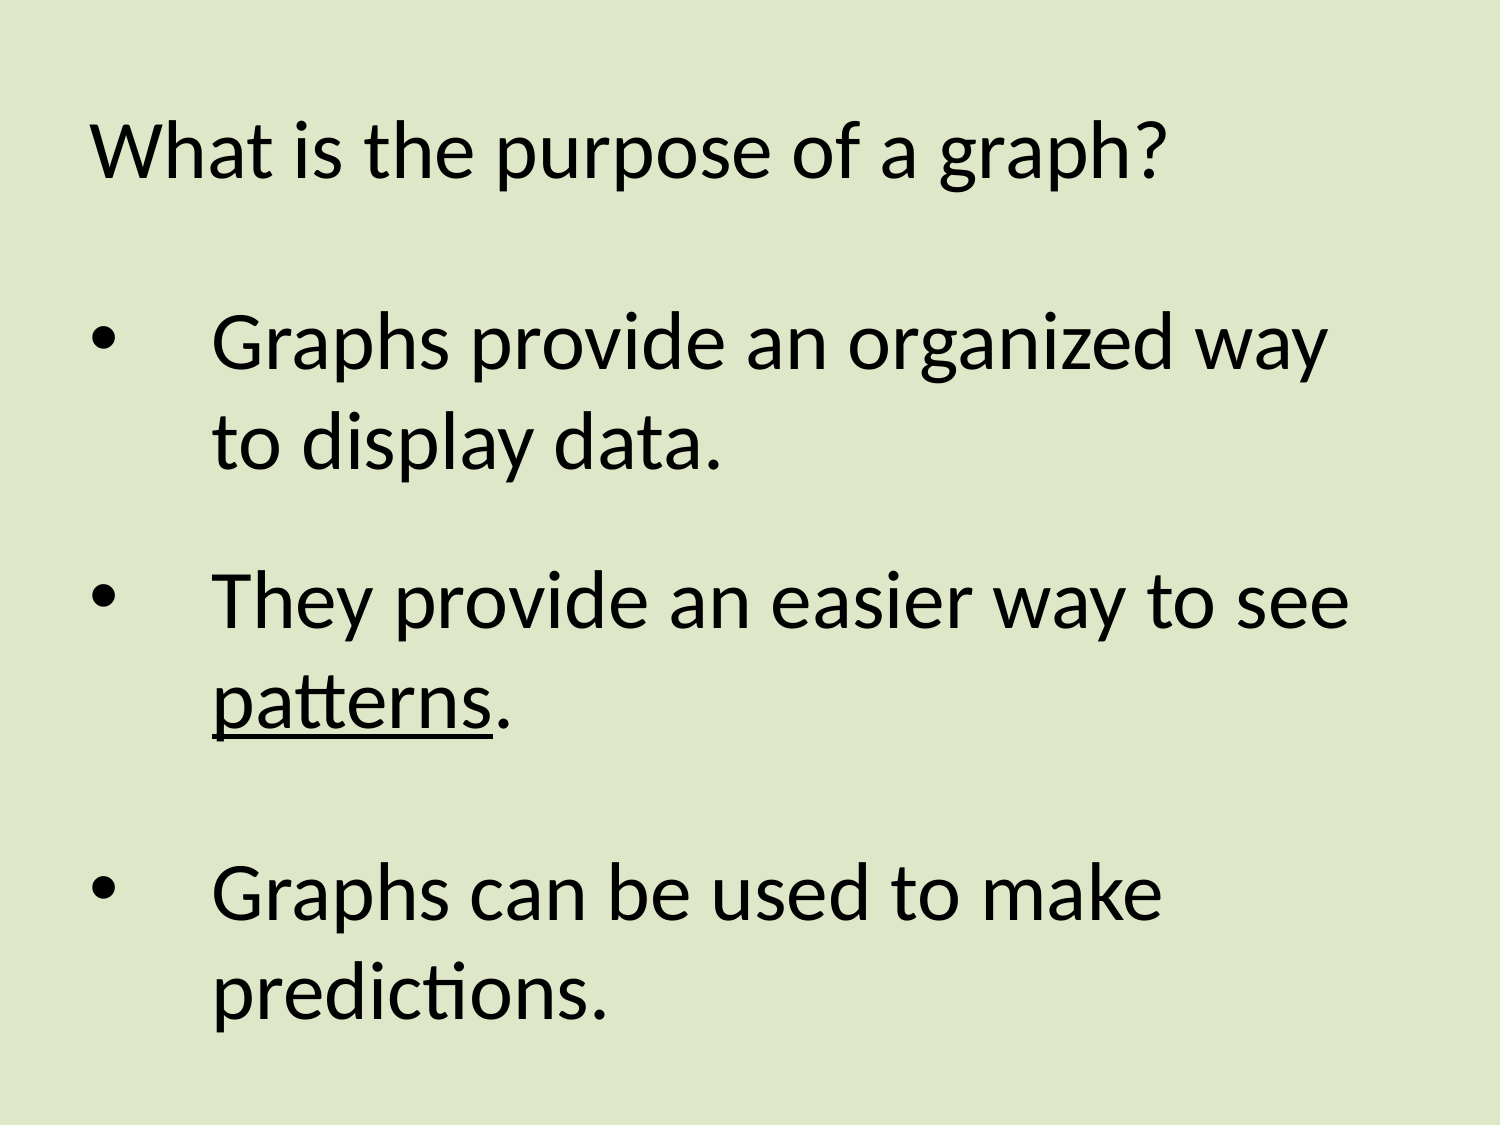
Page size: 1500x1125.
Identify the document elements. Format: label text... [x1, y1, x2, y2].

text_box They provide an easier way to see patterns. [75, 537, 1375, 753]
text_box What is the purpose of a graph? [75, 87, 1375, 203]
text_box Graphs provide an organized way to display data. [75, 278, 1375, 494]
text_box Graphs can be used to make predictions. [75, 829, 1375, 1044]
